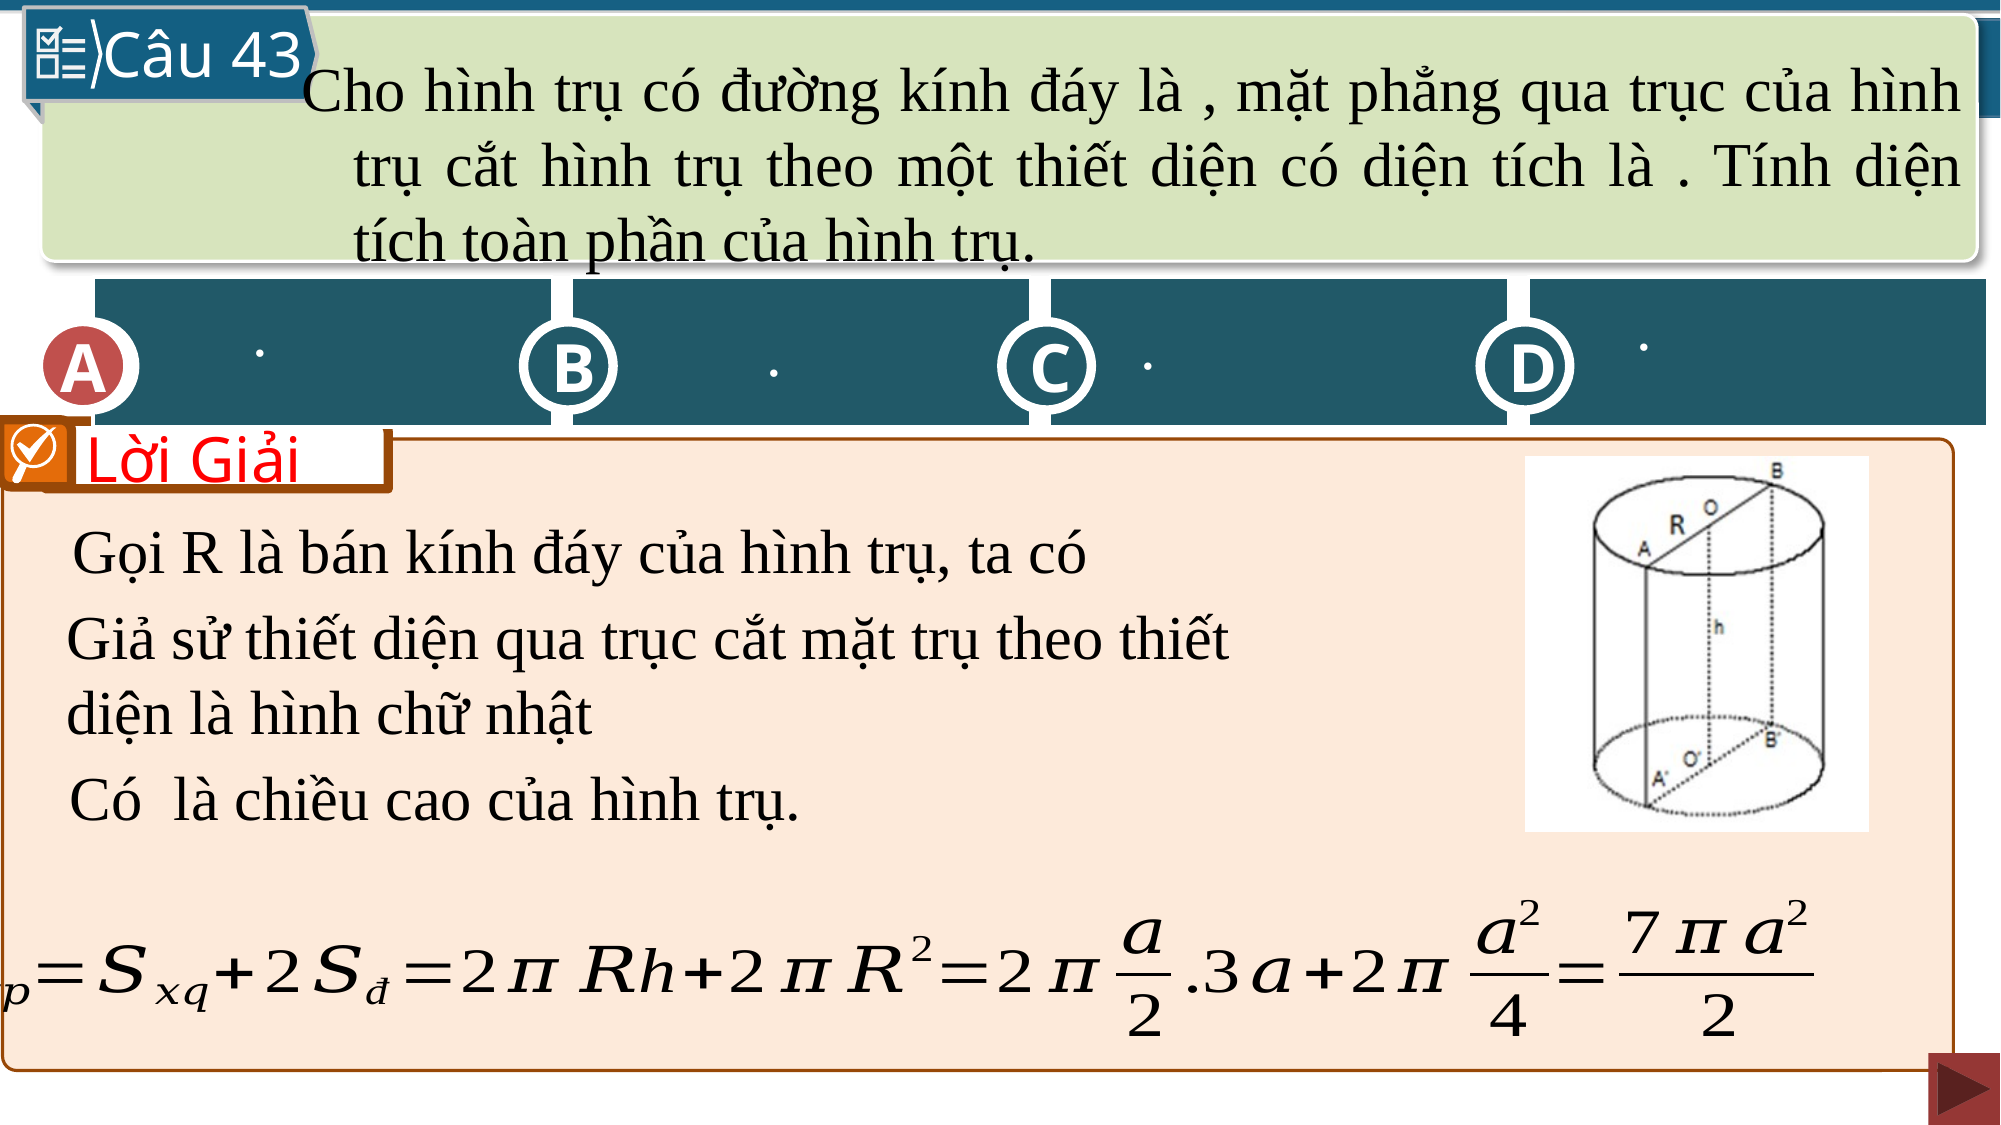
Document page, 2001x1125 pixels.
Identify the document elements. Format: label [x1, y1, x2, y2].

text_box [1926, 1051, 2000, 1125]
text_box [0, 412, 1954, 1071]
text_box [44, 276, 1988, 428]
text_box [23, 7, 1994, 292]
picture [1525, 455, 1869, 832]
